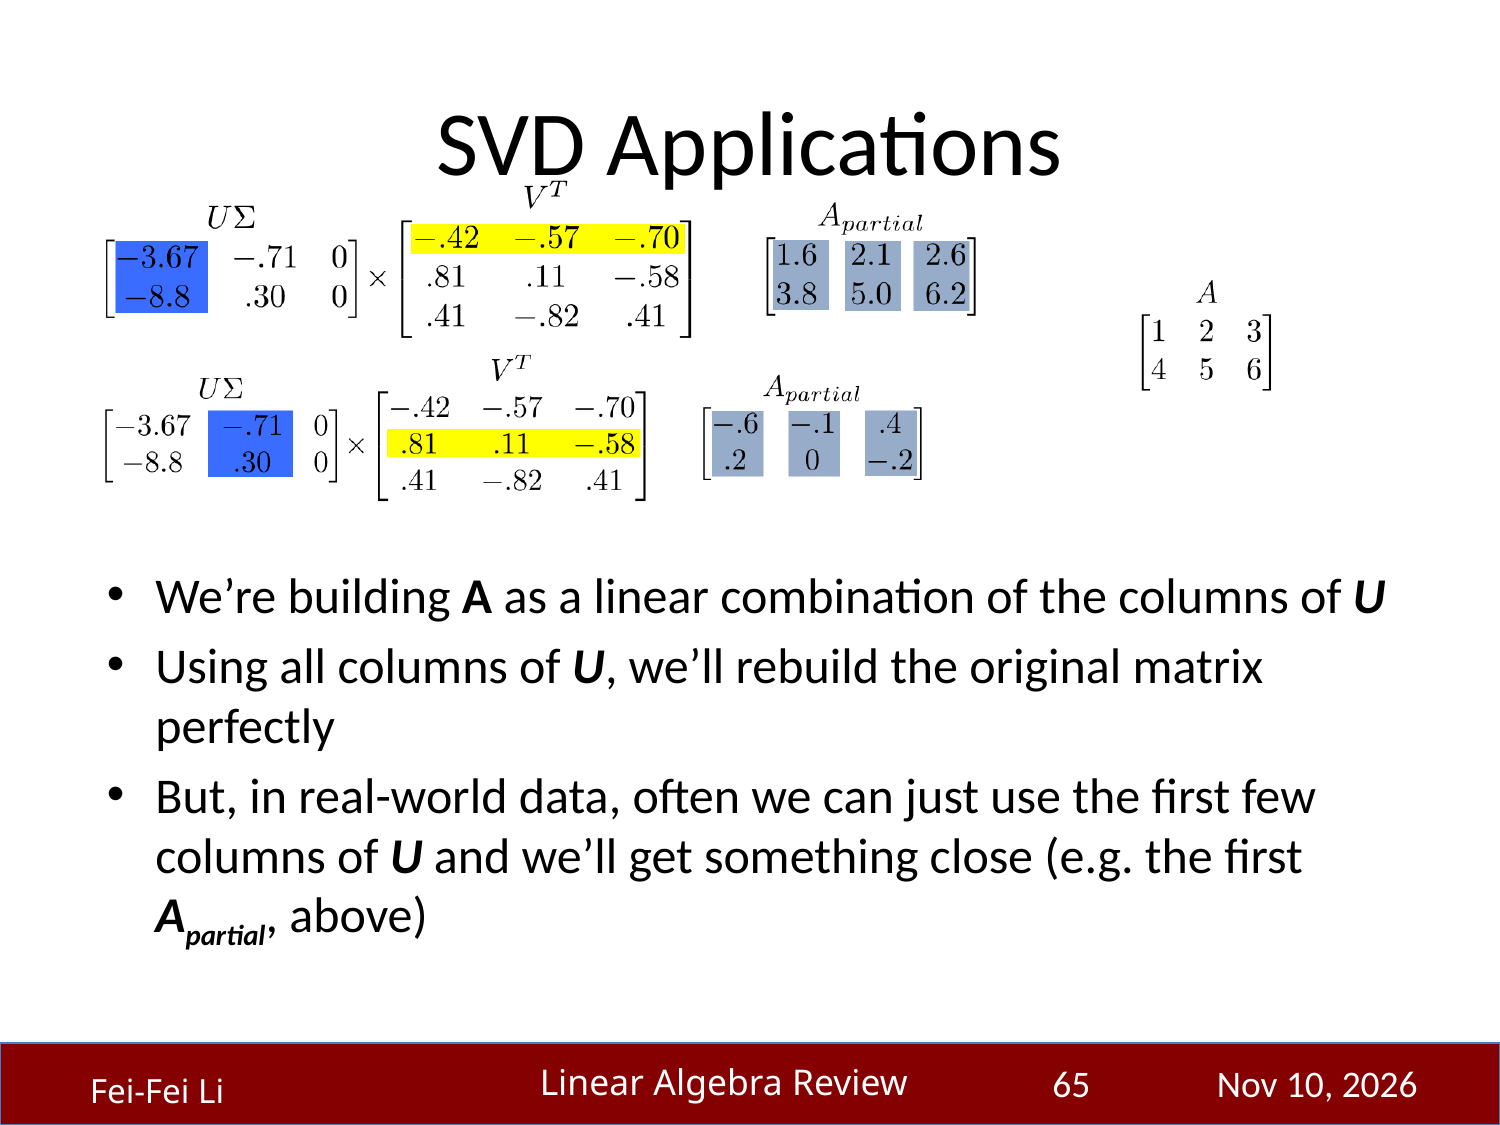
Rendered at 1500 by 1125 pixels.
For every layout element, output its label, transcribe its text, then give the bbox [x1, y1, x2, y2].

list We’re building A as a linear combination of the columns of U Using all columns of U, we’ll rebuild the original matrix perfectly But, in real-world data, often we can just use the first few columns of U and we’ll get something close (e.g. the first Apartial, above) [91, 555, 1405, 1013]
slide_number 65 [1037, 1052, 1203, 1113]
title SVD Applications [75, 45, 1425, 233]
picture [102, 174, 1006, 512]
slide_number 23-Sep-14 [1203, 1052, 1463, 1113]
picture [1138, 279, 1276, 395]
